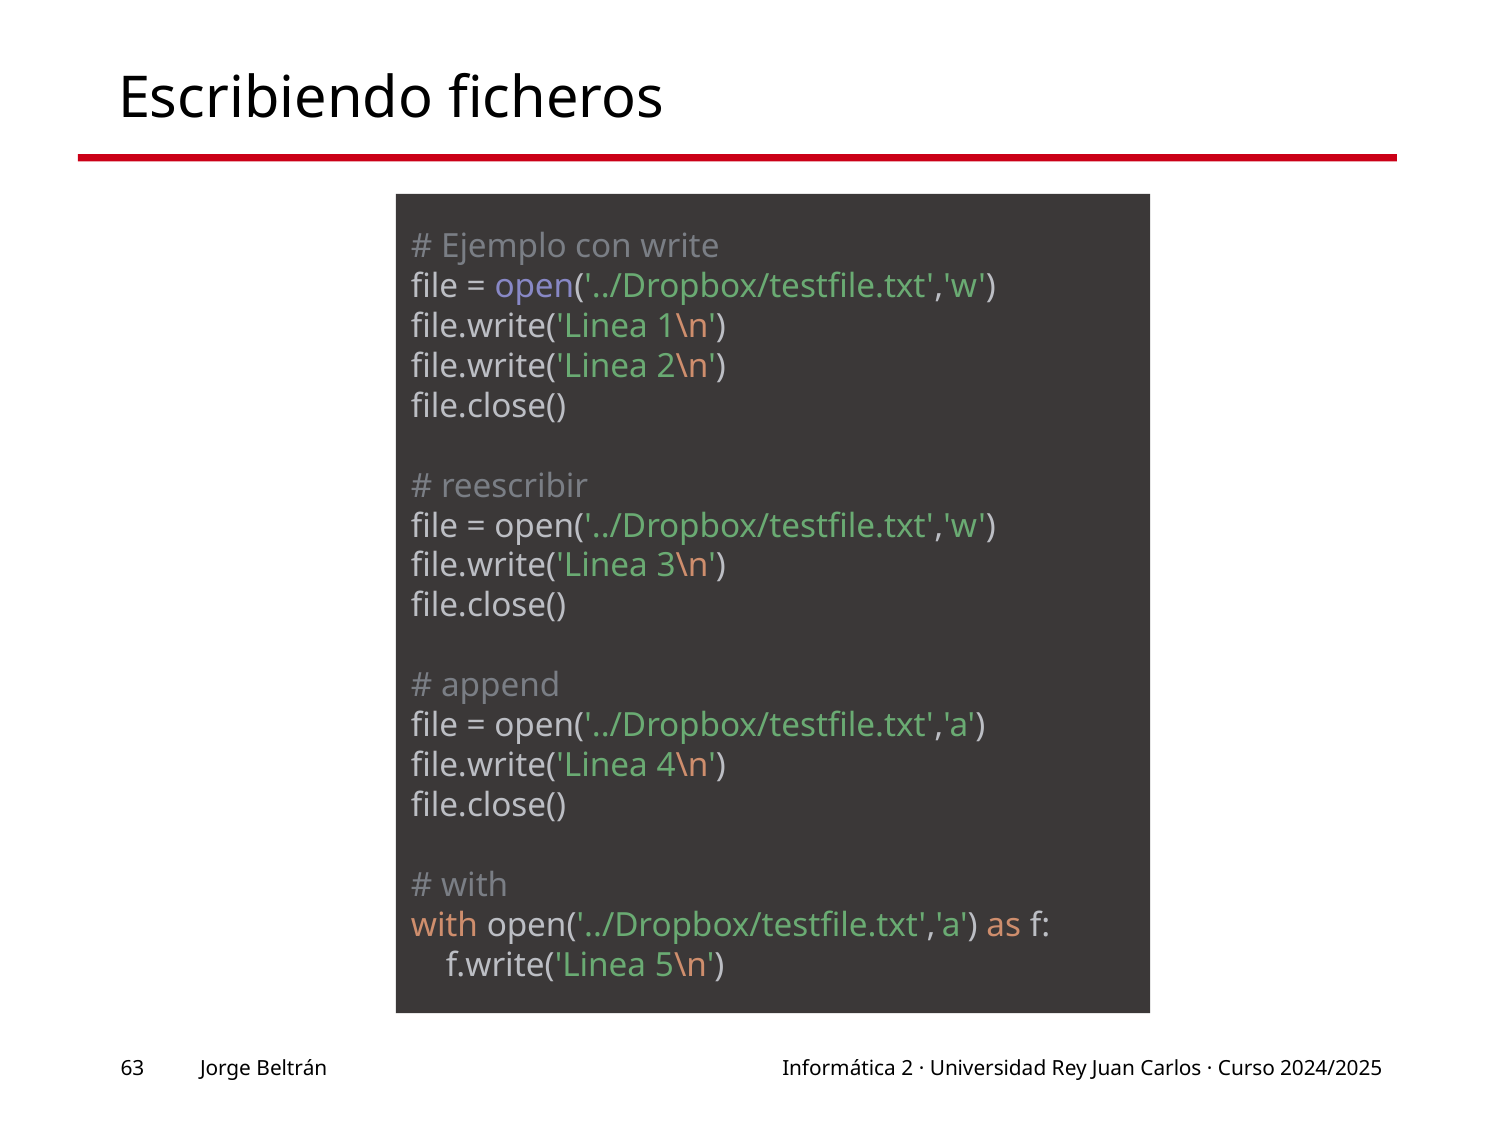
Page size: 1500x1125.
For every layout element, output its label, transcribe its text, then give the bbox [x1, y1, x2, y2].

text_box # Ejemplo con write file = open('../Dropbox/testfile.txt','w') file.write('Linea 1\n') file.write('Linea 2\n') file.close() # reescribir file = open('../Dropbox/testfile.txt','w') file.write('Linea 3\n') file.close() # append file = open('../Dropbox/testfile.txt','a') file.write('Linea 4\n') file.close() # with with open('../Dropbox/testfile.txt','a') as f: f.write('Linea 5\n') [395, 193, 1151, 1014]
title Escribiendo ficheros [103, 59, 1397, 138]
